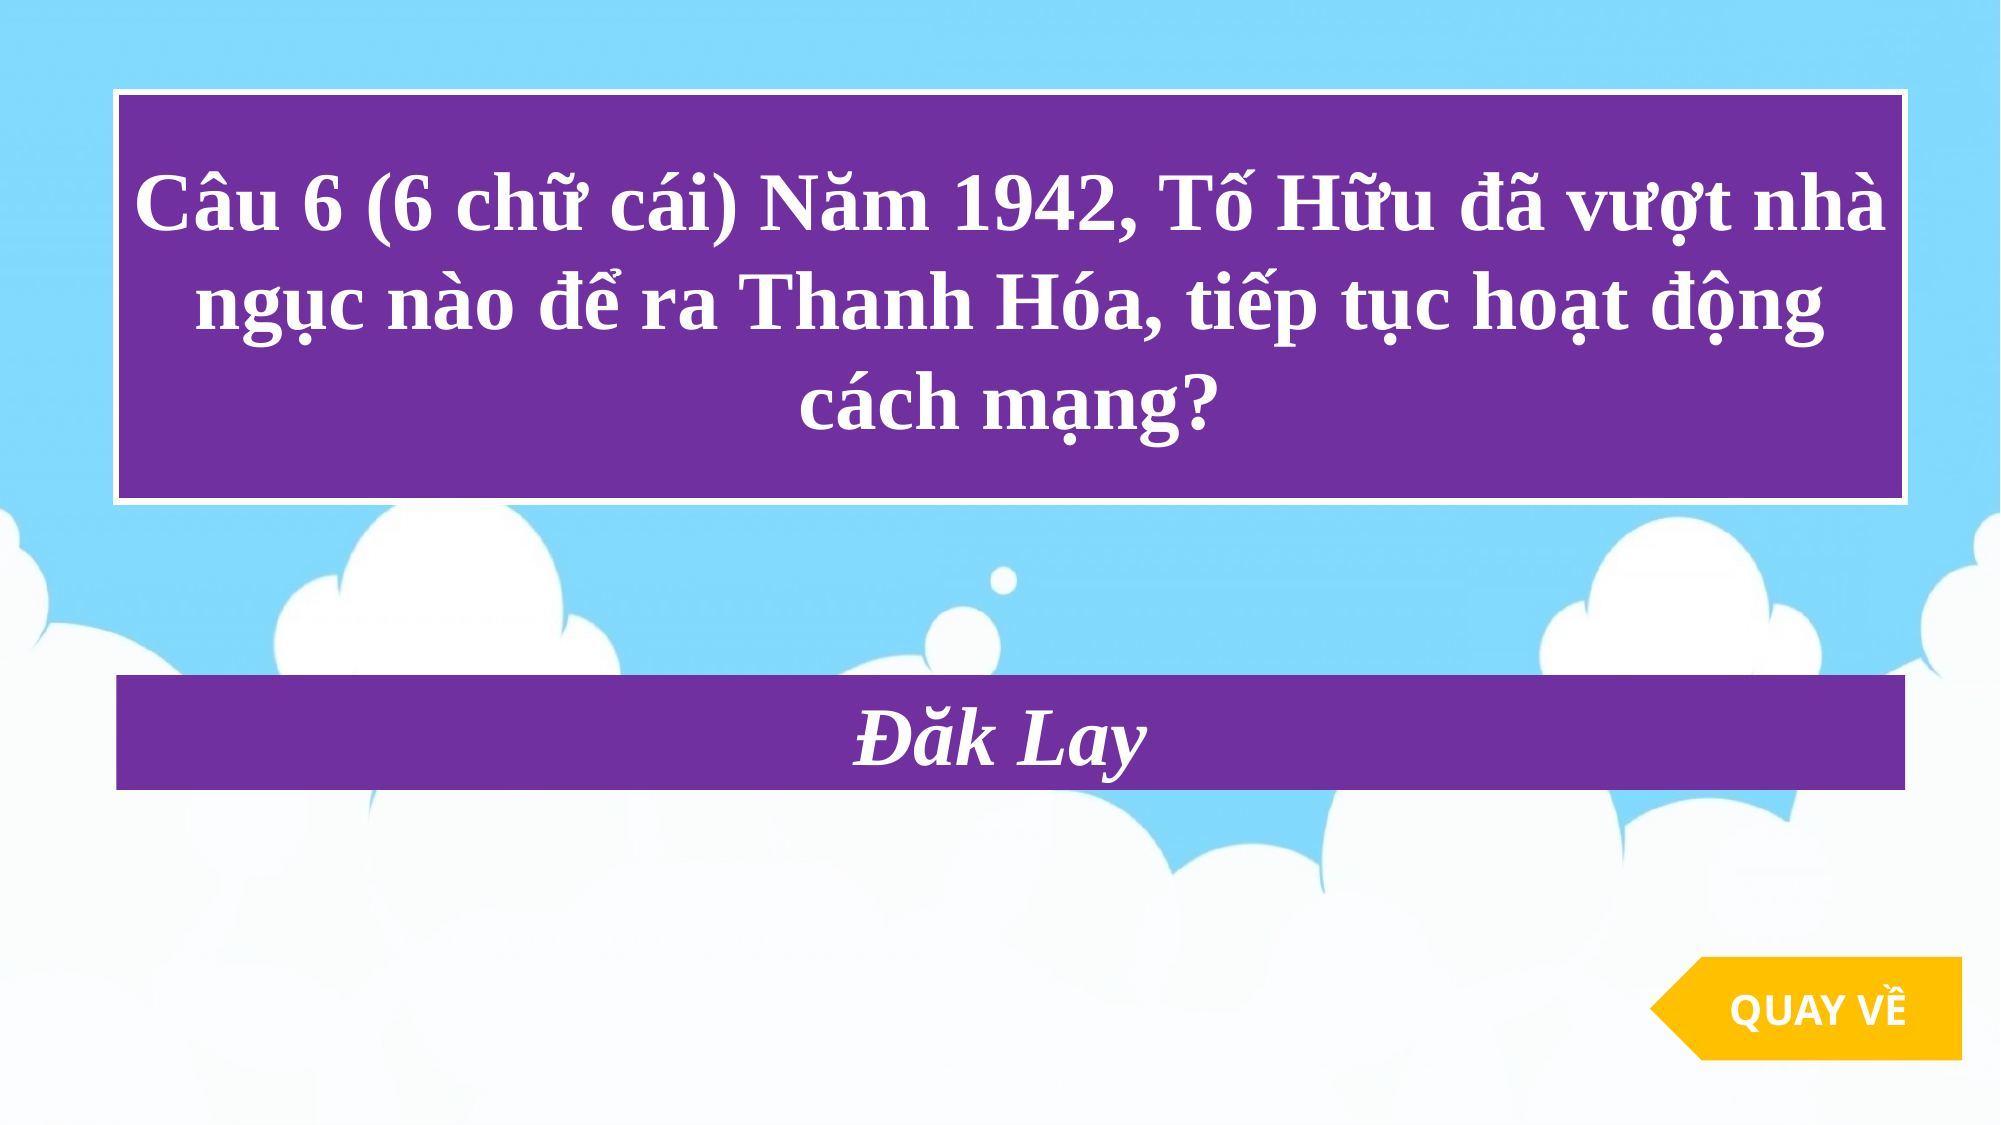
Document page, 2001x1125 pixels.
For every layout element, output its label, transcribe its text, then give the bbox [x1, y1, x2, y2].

text_box Đăk Lay [116, 675, 1906, 790]
text_box QUAY VỀ [1649, 956, 1963, 1061]
text_box Câu 6 (6 chữ cái) Năm 1942, Tố Hữu đã vượt nhà ngục nào để ra Thanh Hóa, tiếp tục hoạt động cách mạng? [116, 91, 1906, 502]
